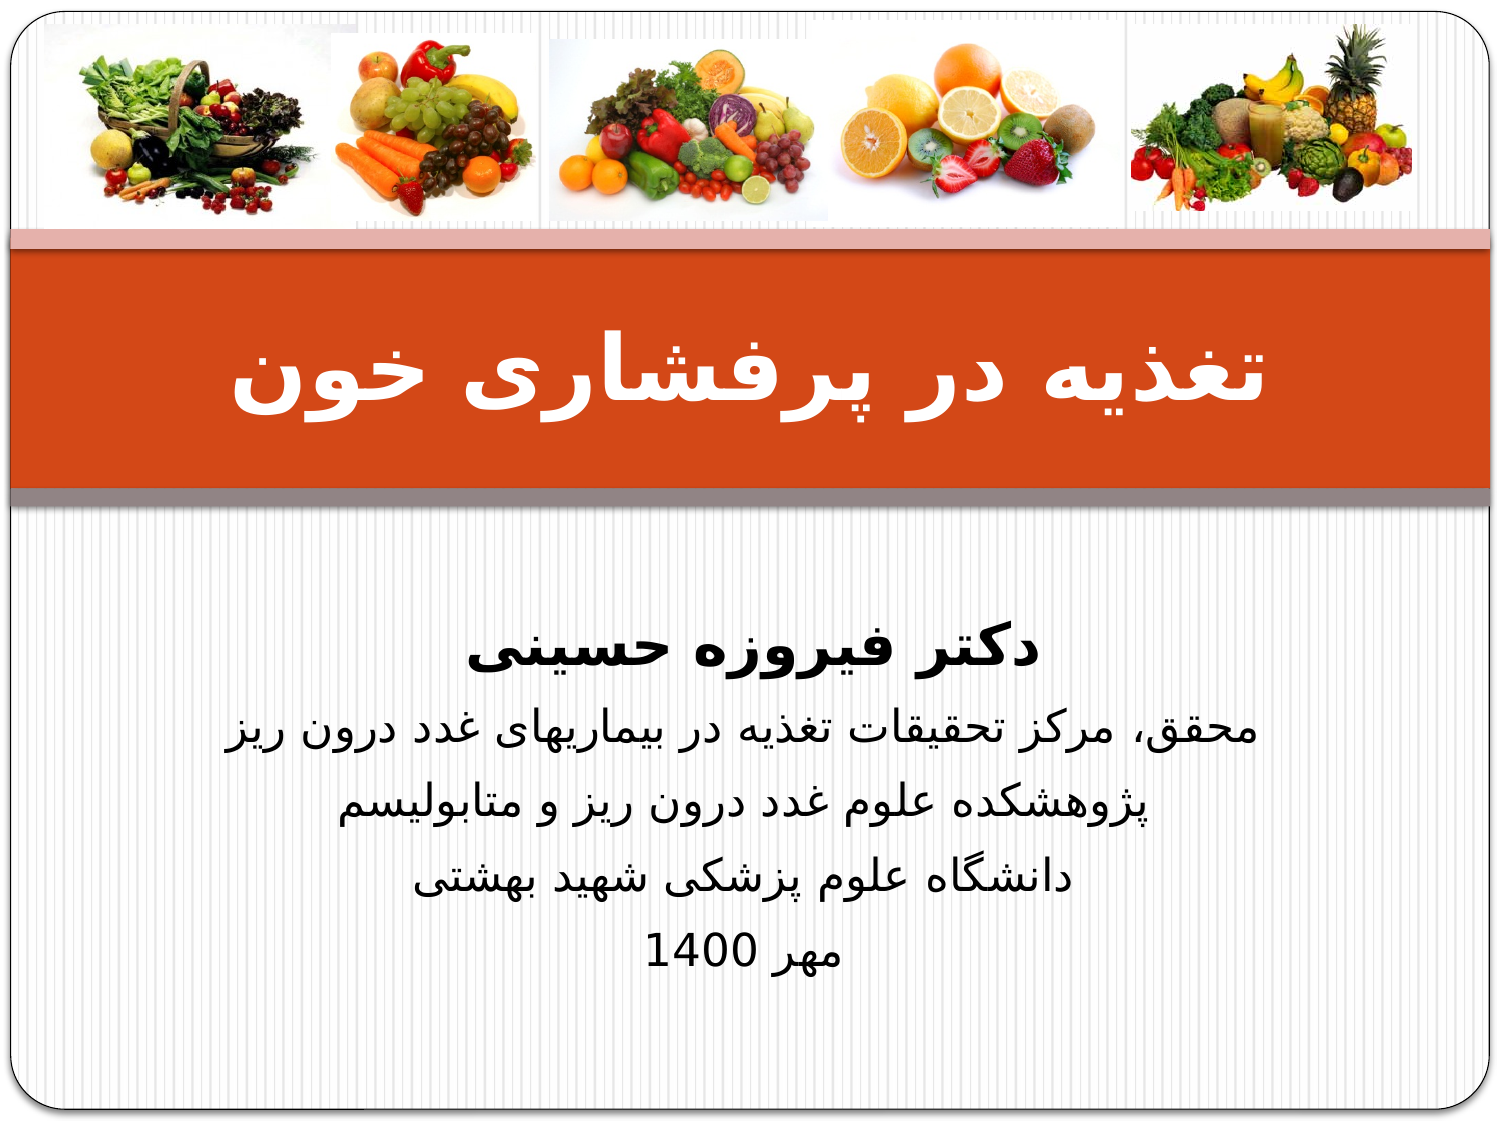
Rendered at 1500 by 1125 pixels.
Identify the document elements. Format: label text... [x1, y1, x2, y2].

subtitle دکتر فیروزه حسینی محقق، مرکز تحقیقات تغذیه در بیماریهای غدد درون ریز پژوهشکده علوم غدد درون ریز و متابولیسم دانشگاه علوم پزشکی شهید بهشتی مهر 1400 [162, 549, 1325, 988]
picture [44, 24, 536, 229]
picture [1131, 24, 1412, 211]
title تغذیه در پرفشاری خون [75, 247, 1425, 489]
picture [549, 20, 1120, 227]
